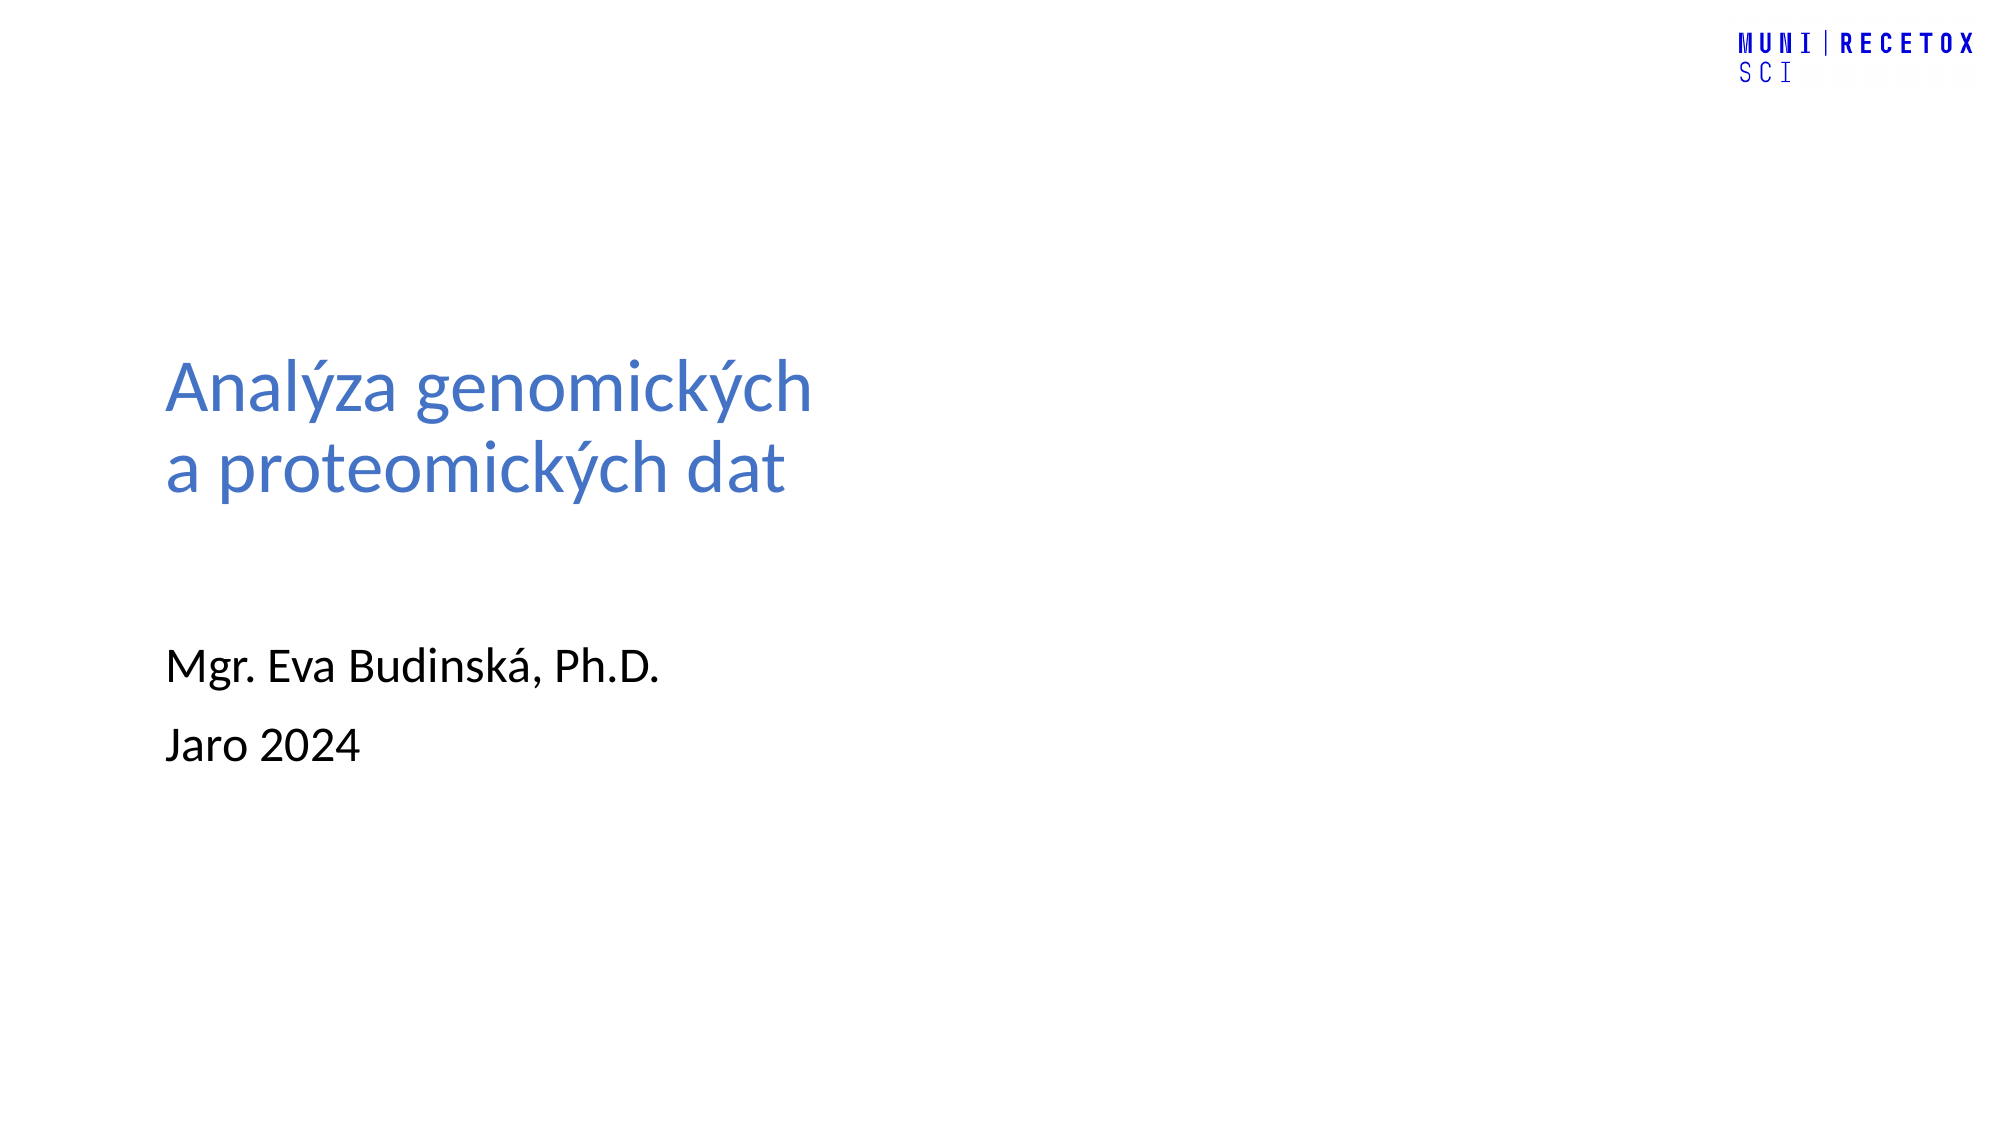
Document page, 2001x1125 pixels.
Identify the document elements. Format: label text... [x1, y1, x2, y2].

text_box Analýza genomických a proteomických dat [150, 318, 1380, 537]
picture [1728, 15, 1982, 96]
text_box Mgr. Eva Budinská, Ph.D. Jaro 2024 [150, 619, 970, 785]
